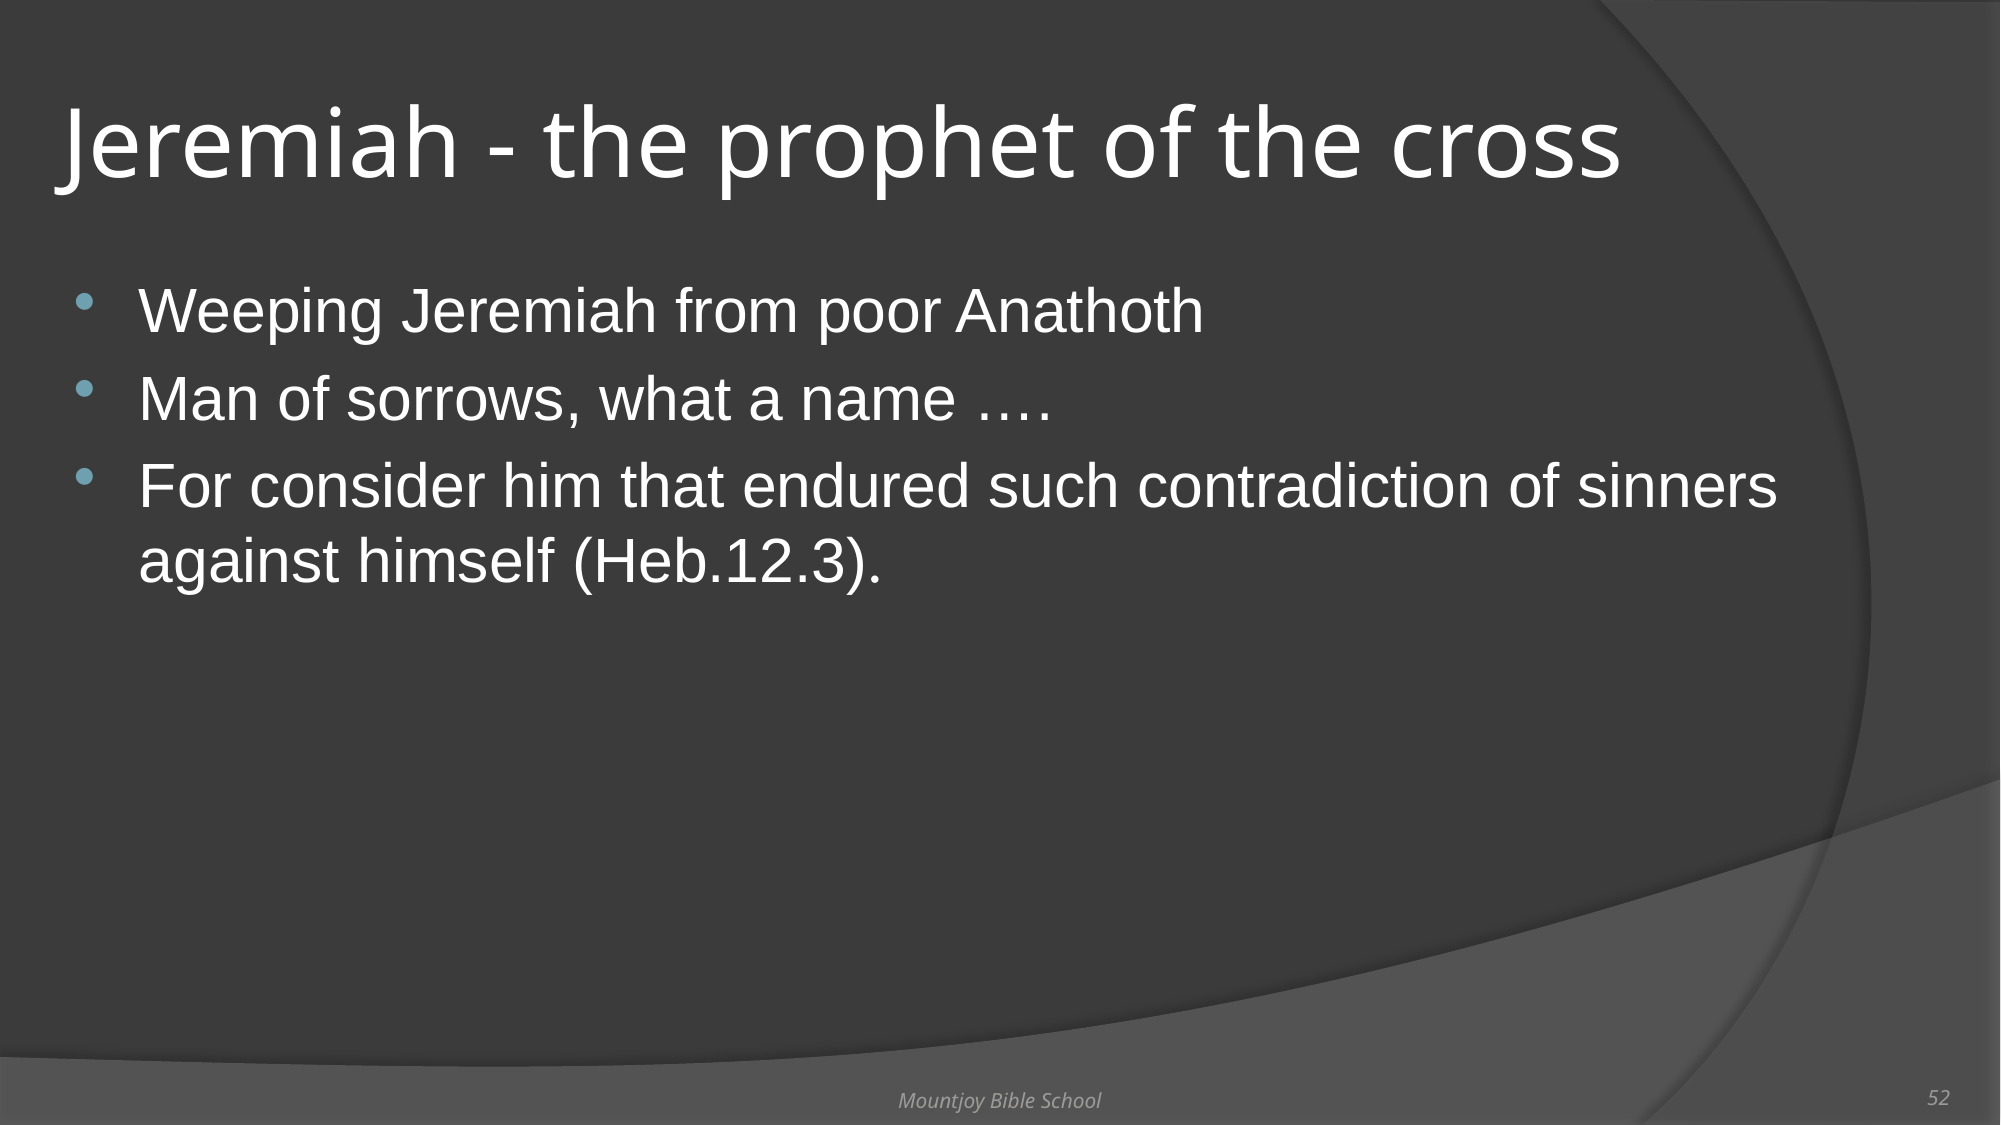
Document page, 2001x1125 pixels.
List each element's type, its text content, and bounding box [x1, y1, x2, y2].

title Jeremiah - the prophet of the cross [55, 45, 1945, 233]
list Weeping Jeremiah from poor Anathoth Man of sorrows, what a name …. For consider him that endured such contradiction of sinners against himself (Heb.12.3). [55, 262, 1945, 1005]
slide_number 52 [1783, 1053, 1950, 1114]
footer Mountjoy Bible School [683, 1053, 1317, 1114]
